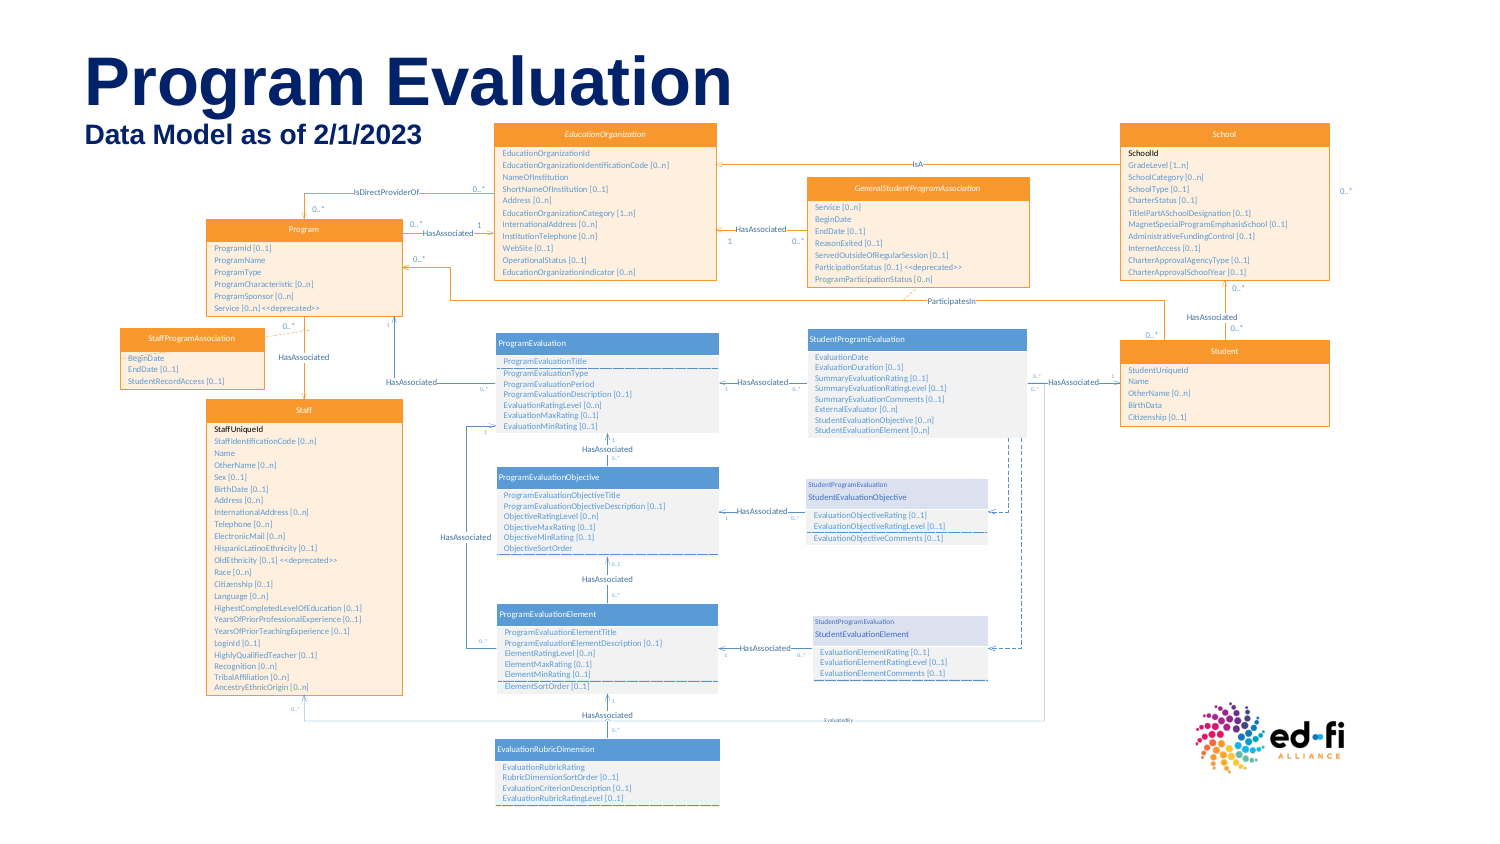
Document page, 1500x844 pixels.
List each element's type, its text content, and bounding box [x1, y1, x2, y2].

title Program Evaluation Data Model as of 2/1/2023 [73, 40, 1368, 163]
picture [118, 122, 1358, 809]
